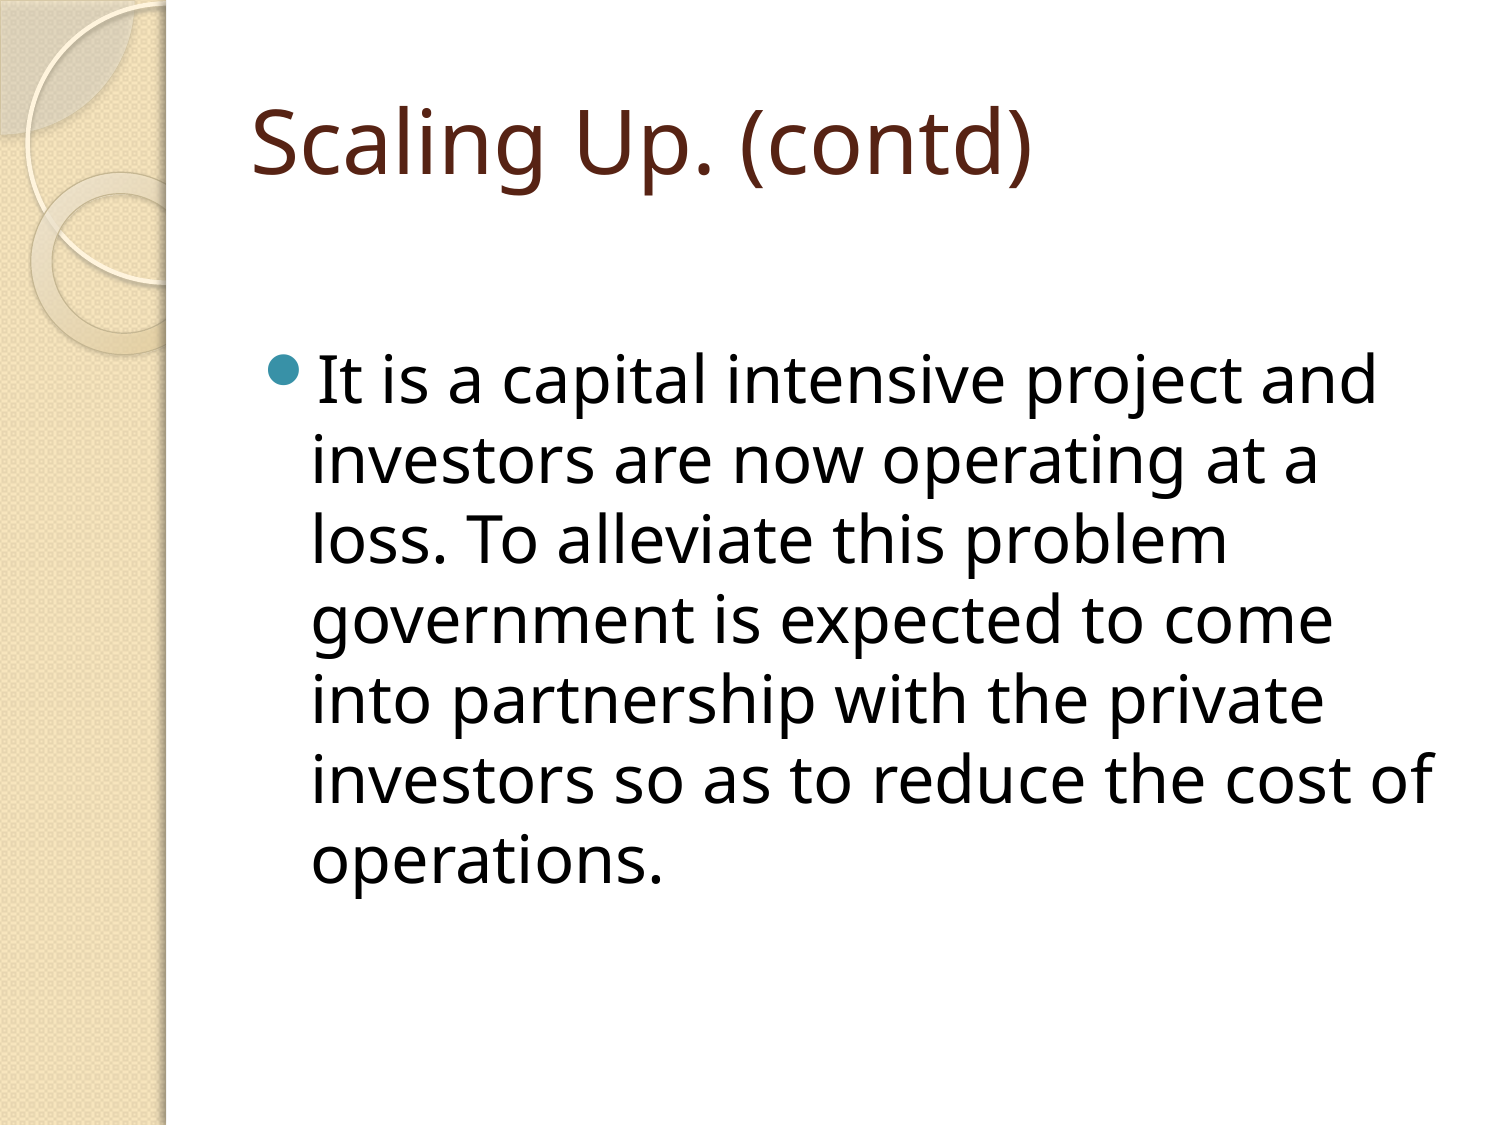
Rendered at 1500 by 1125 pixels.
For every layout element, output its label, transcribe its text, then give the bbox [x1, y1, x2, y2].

list It is a capital intensive project and investors are now operating at a loss. To alleviate this problem government is expected to come into partnership with the private investors so as to reduce the cost of operations. [235, 237, 1466, 1025]
title Scaling Up. (contd) [235, 45, 1466, 233]
